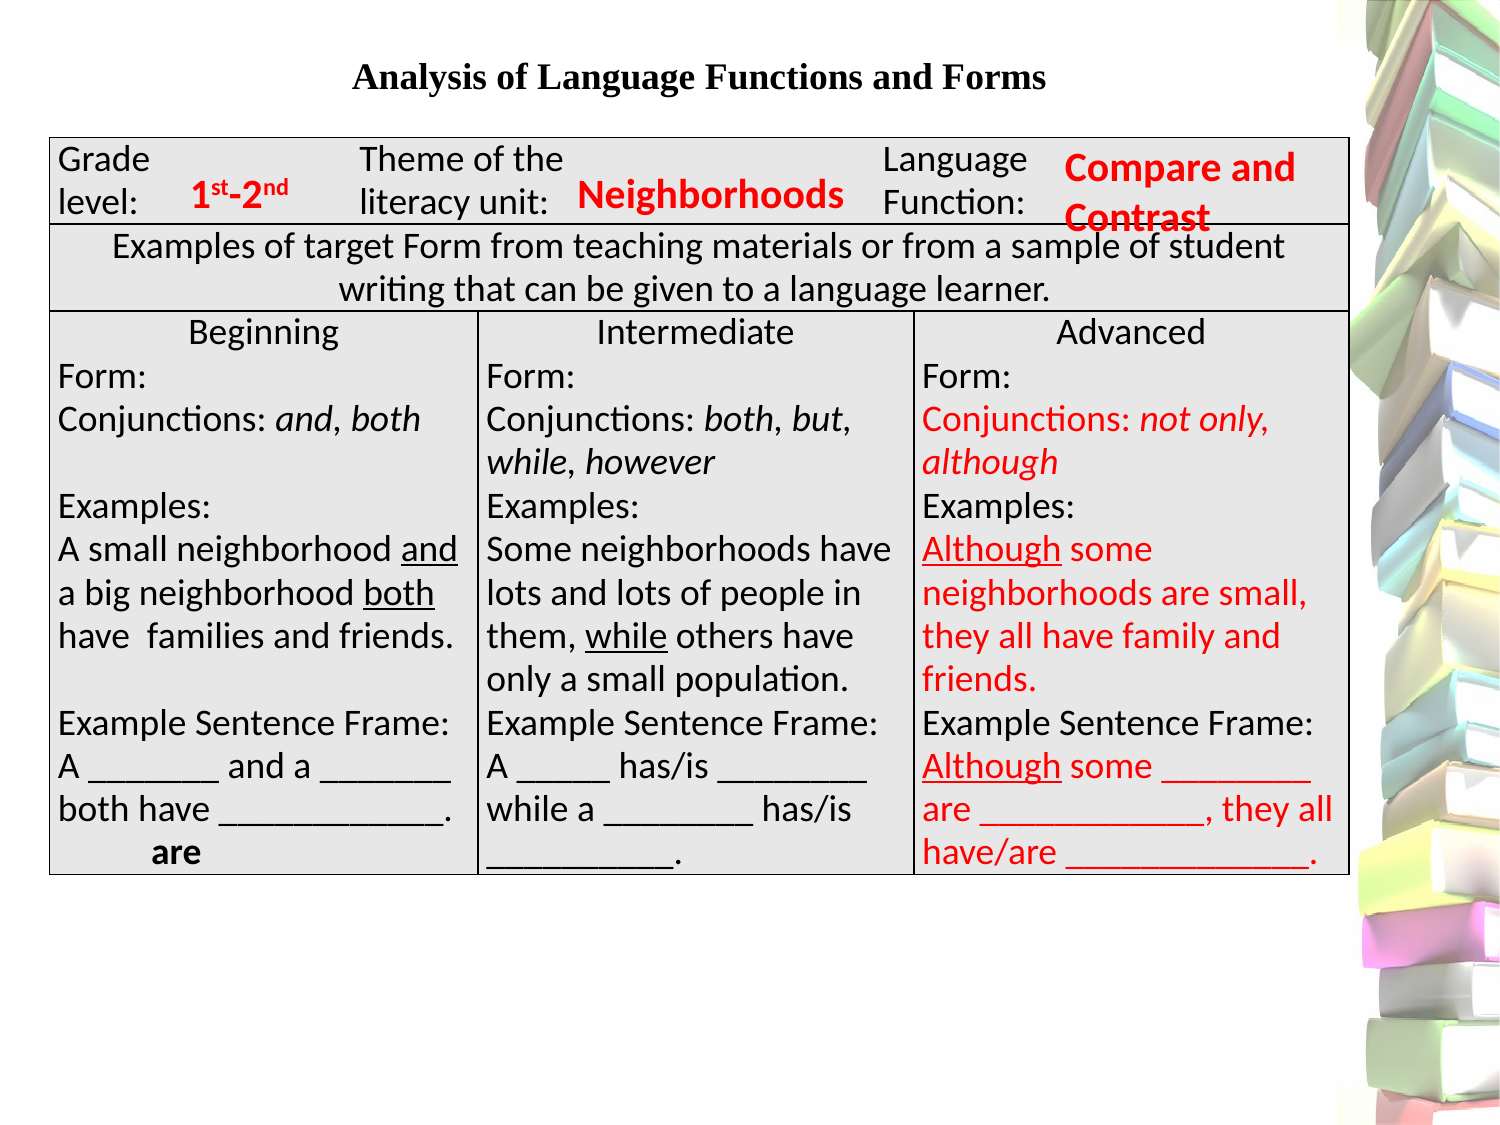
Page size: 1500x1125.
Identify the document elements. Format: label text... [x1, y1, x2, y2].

table_cell Examples of target Form from teaching materials or from a sample of student writing that can be given to a language learner. [50, 225, 1332, 310]
text_box Analysis of Language Functions and Forms [5, 44, 1332, 105]
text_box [174, 132, 1363, 250]
table_cell Beginning Form: Conjunctions: and, both Examples: A small neighborhood and a big neighborhood both have families and friends. Example Sentence Frame: A _______ and a _______ both have ____________. are [50, 312, 477, 874]
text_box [1337, 0, 1500, 1125]
table_cell Advanced Form: Conjunctions: not only, although Examples: Although some neighborhoods are small, they all have family and friends. Example Sentence Frame: Although some ________ are ____________, they all have/are _____________. [915, 312, 1332, 874]
table_header Grade Theme of the Language level: literacy unit: Function: [50, 138, 169, 223]
table_cell Intermediate Form: Conjunctions: both, but, while, however Examples: Some neighborhoods have lots and lots of people in them, while others have only a small population. Example Sentence Frame: A _____ has/is ________ while a ________ has/is __________. [479, 312, 913, 874]
